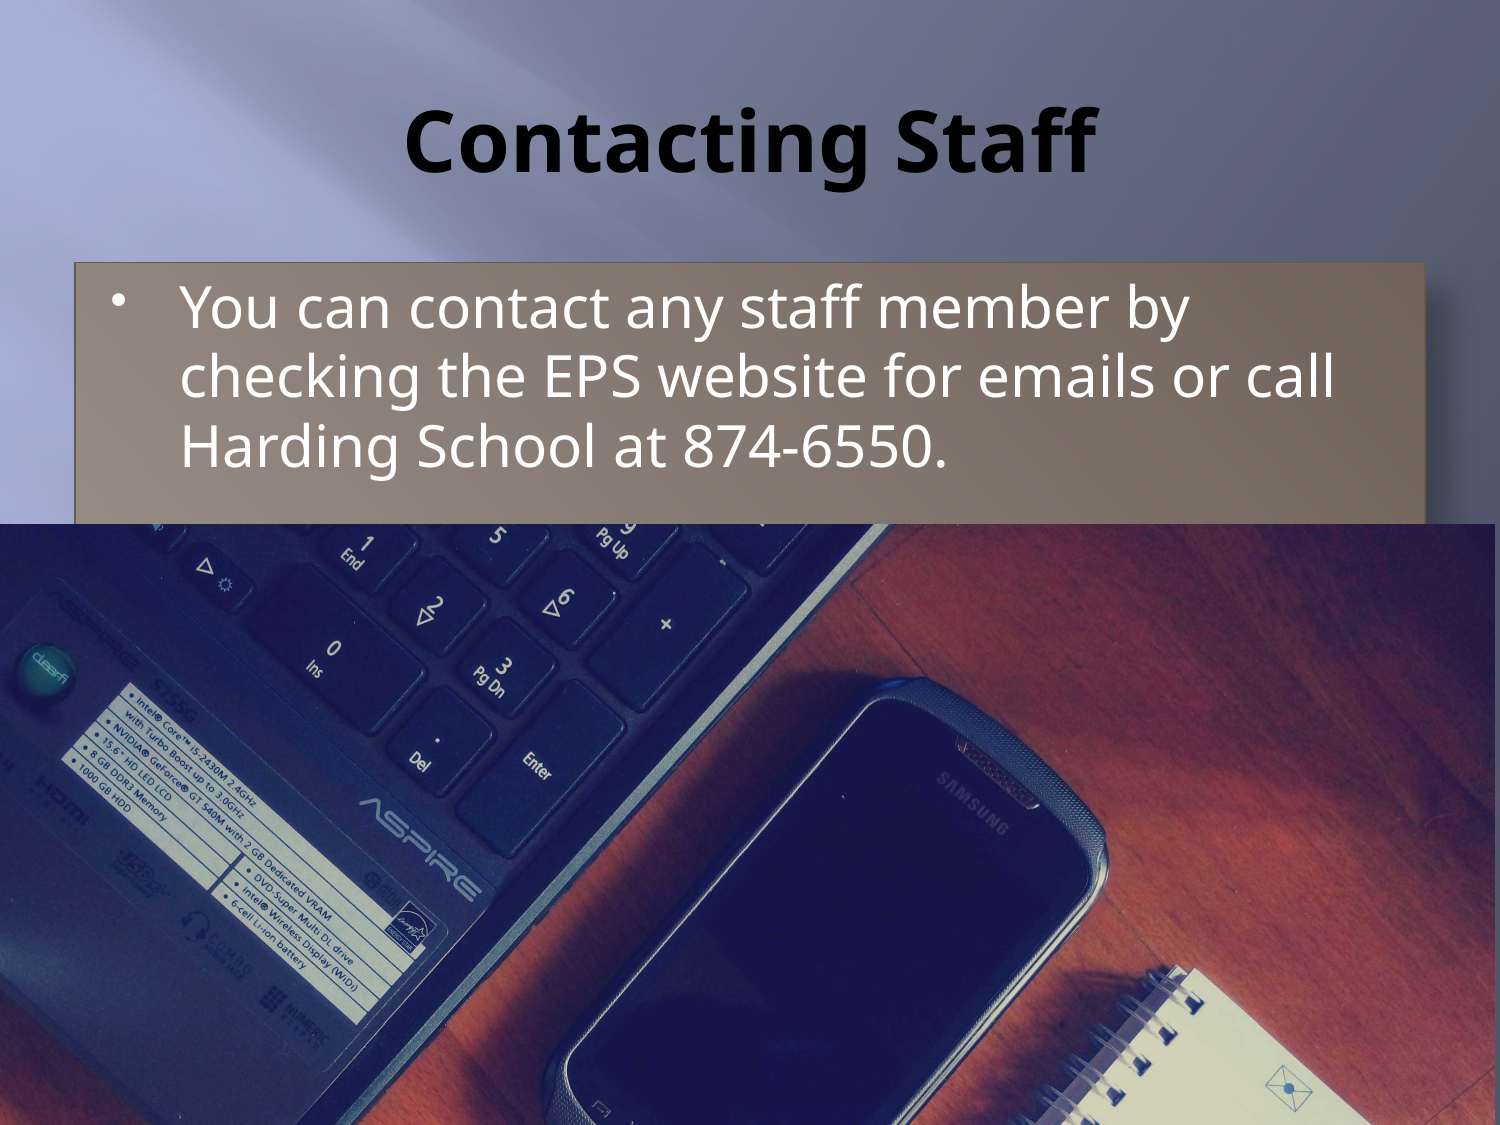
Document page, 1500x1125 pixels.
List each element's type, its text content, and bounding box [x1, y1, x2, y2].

picture [0, 524, 1495, 1125]
title Contacting Staff [75, 45, 1425, 233]
list You can contact any staff member by checking the EPS website for emails or call Harding School at 874-6550. [74, 262, 1426, 524]
